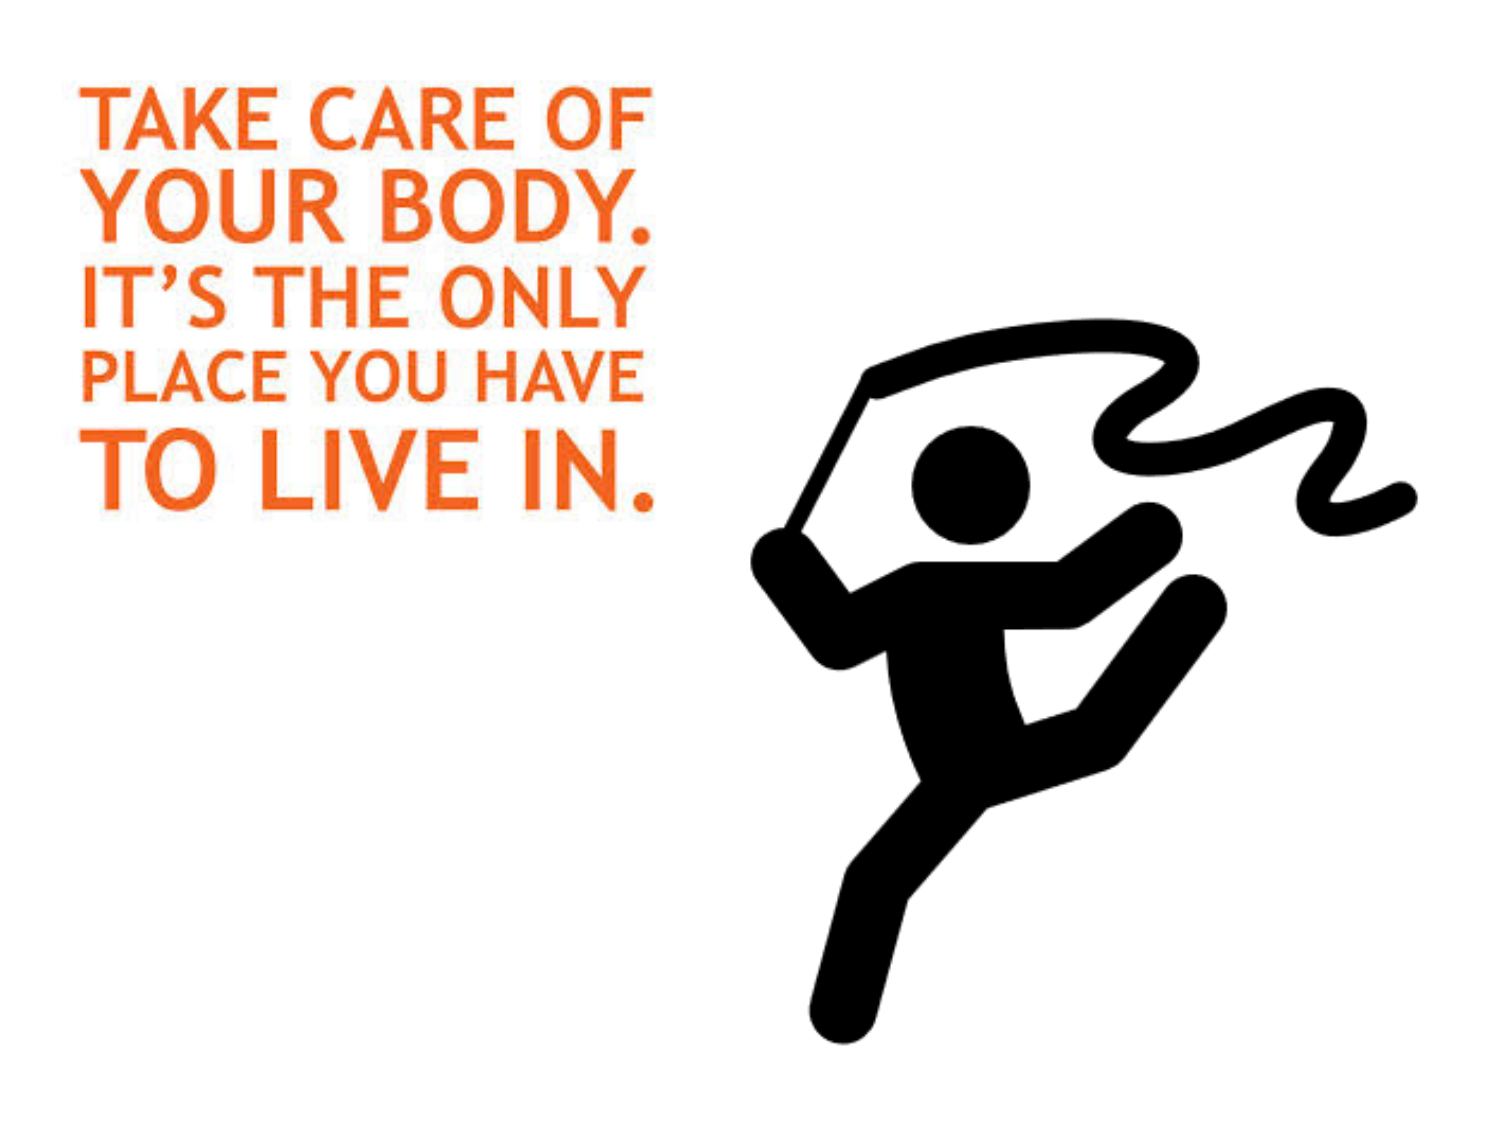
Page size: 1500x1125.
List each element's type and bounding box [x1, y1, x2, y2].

picture [674, 274, 1488, 1088]
list [62, 62, 676, 535]
